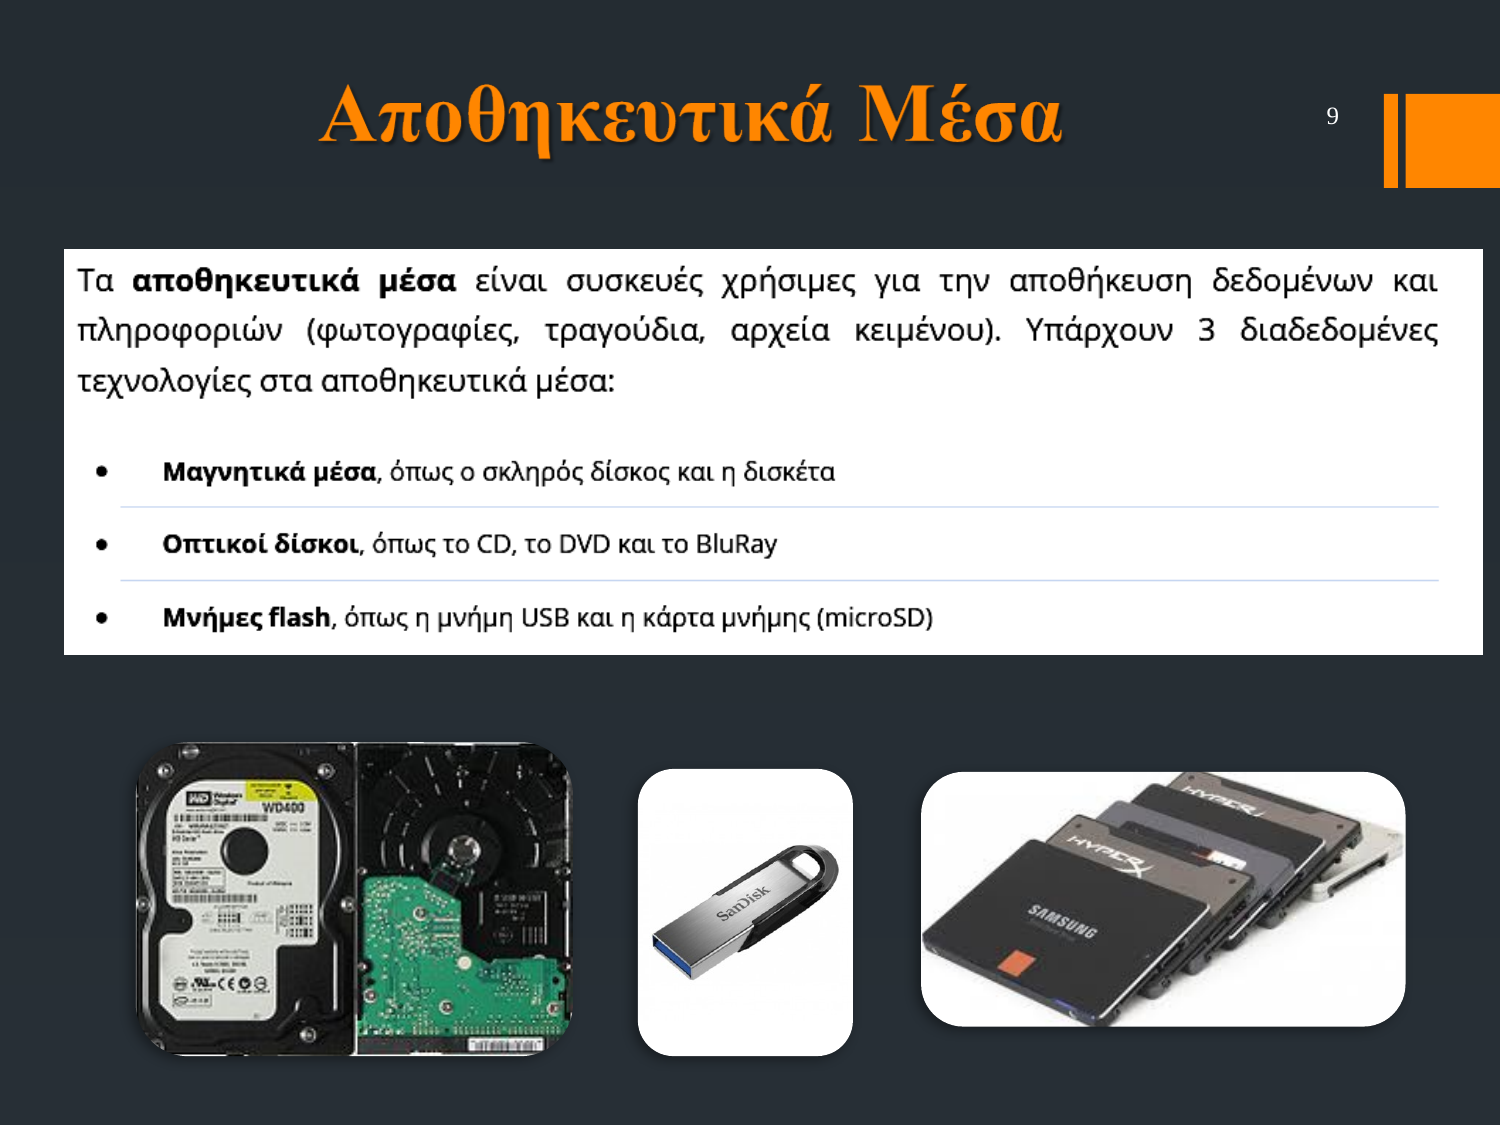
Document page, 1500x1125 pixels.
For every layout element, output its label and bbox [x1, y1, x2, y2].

picture [637, 768, 854, 1057]
picture [135, 741, 574, 1057]
picture [11, 33, 1371, 219]
picture [64, 248, 1484, 656]
picture [920, 771, 1406, 1028]
